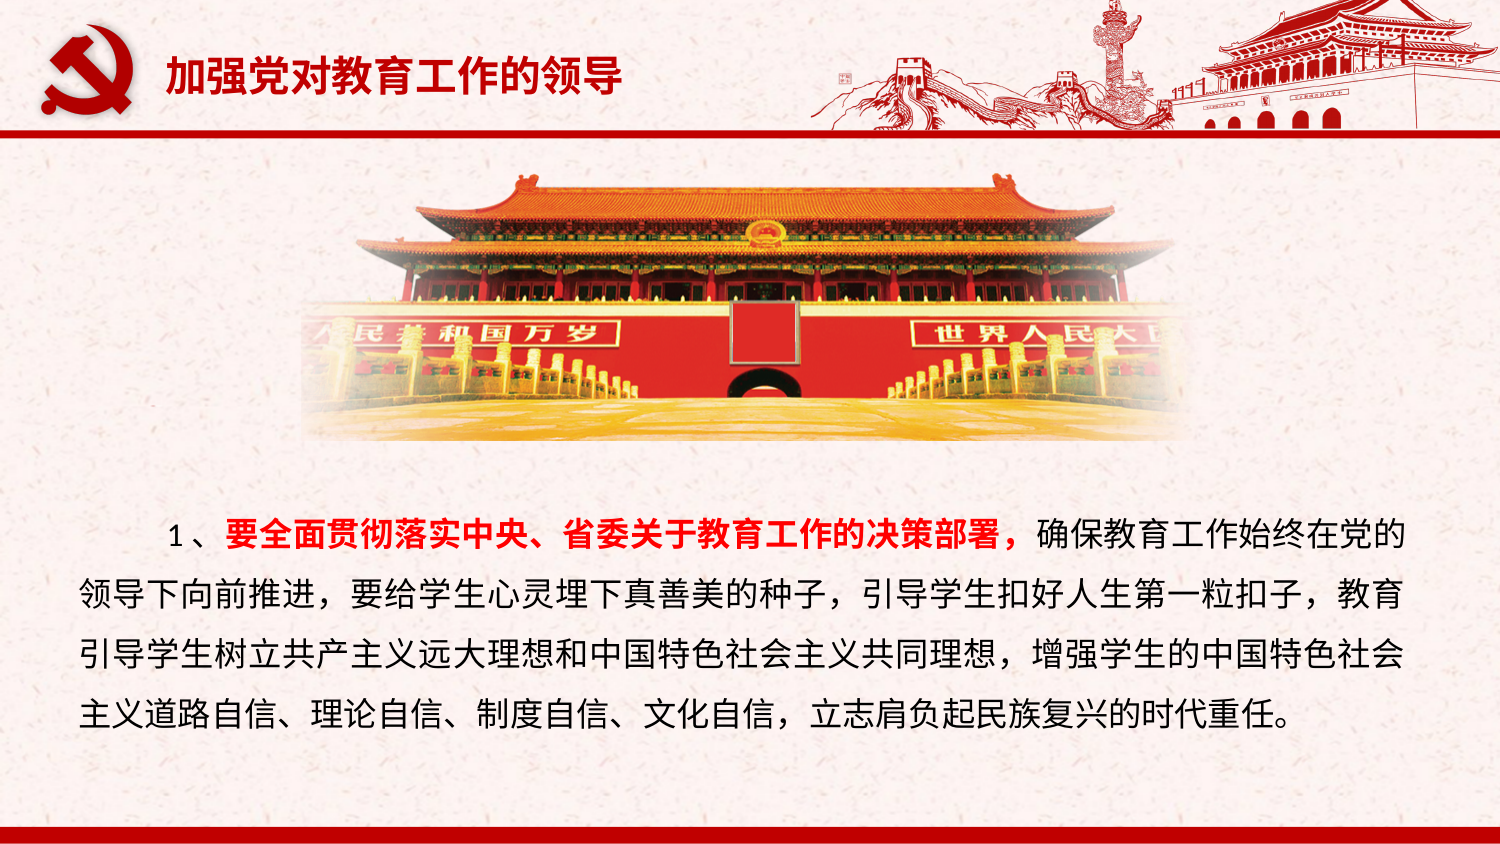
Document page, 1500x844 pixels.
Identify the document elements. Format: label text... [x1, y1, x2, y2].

picture [0, 0, 1500, 137]
picture [0, 139, 1500, 826]
text_box 1、要全面贯彻落实中央、省委关于教育工作的决策部署，确保教育工作始终在党的领导下向前推进，要给学生心灵埋下真善美的种子，引导学生扣好人生第一粒扣子，教育引导学生树立共产主义远大理想和中国特色社会主义共同理想，增强学生的中国特色社会主义道路自信、理论自信、制度自信、文化自信，立志肩负起民族复兴的时代重任。 [63, 485, 1422, 741]
title 加强党对教育工作的领导 [150, 39, 1500, 109]
